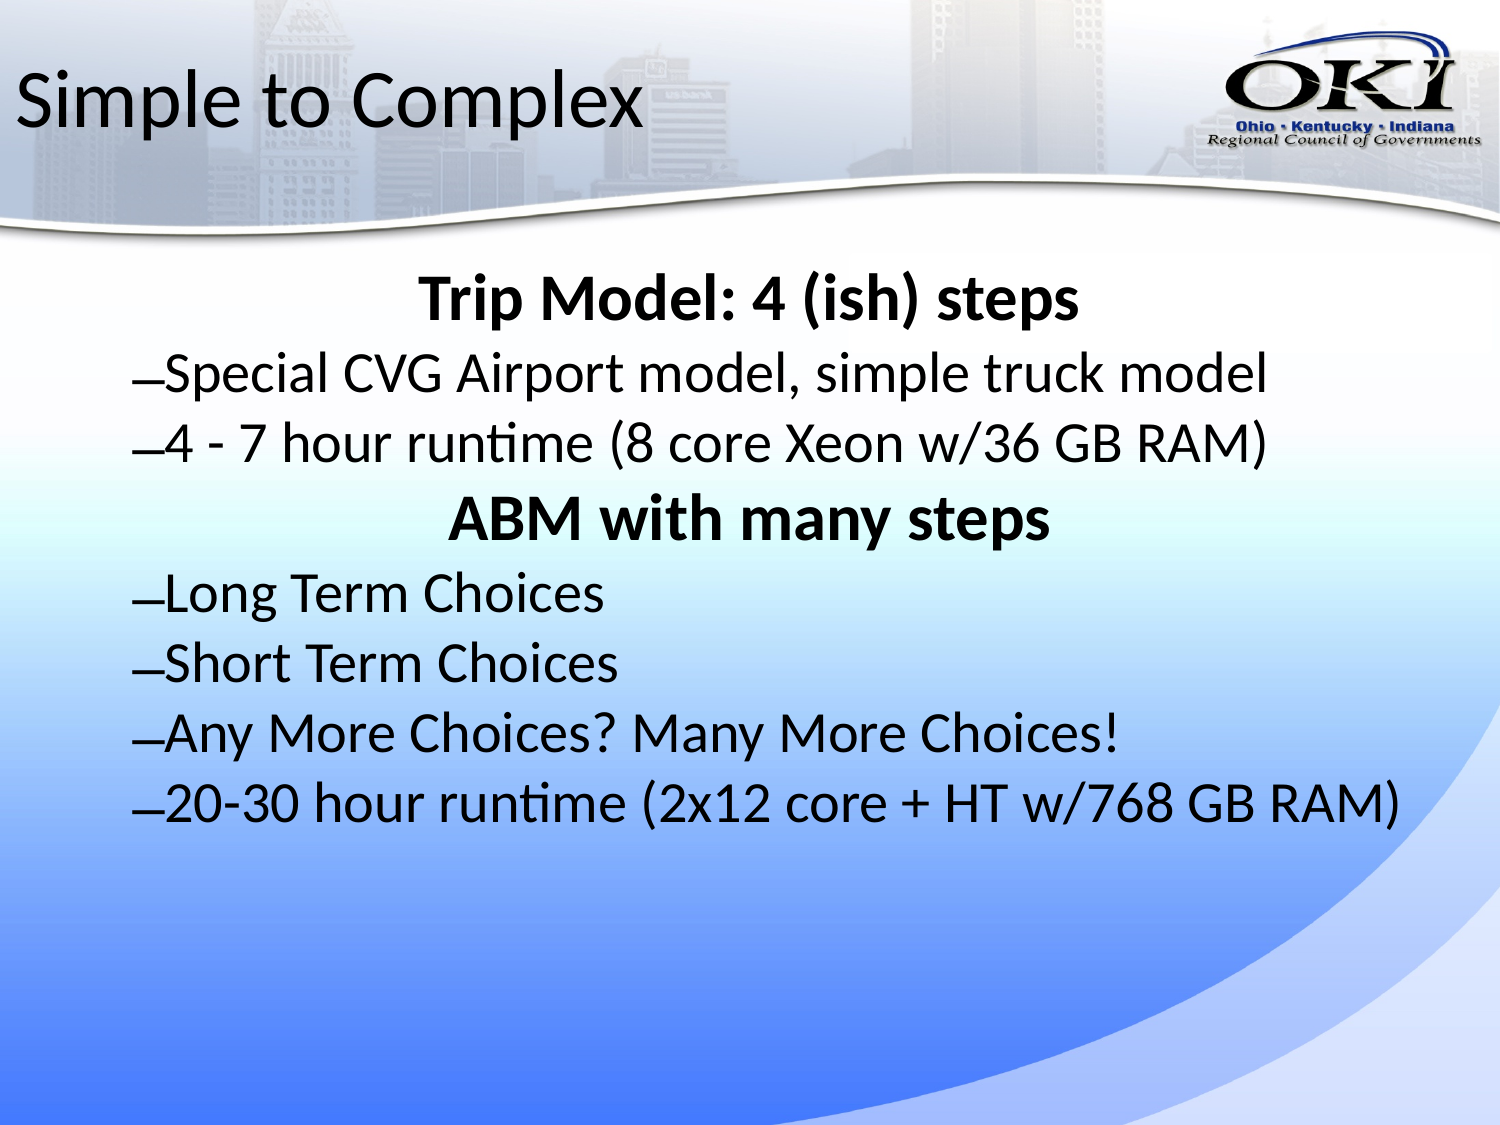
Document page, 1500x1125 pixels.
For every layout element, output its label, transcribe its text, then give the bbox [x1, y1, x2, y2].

title Simple to Complex [0, 0, 1350, 188]
list Trip Model: 4 (ish) steps Special CVG Airport model, simple truck model 4 - 7 hour runtime (8 core Xeon w/36 GB RAM) ABM with many steps Long Term Choices Short Term Choices Any More Choices? Many More Choices! 20-30 hour runtime (2x12 core + HT w/768 GB RAM) [75, 262, 1425, 1005]
picture [0, 0, 1500, 1125]
